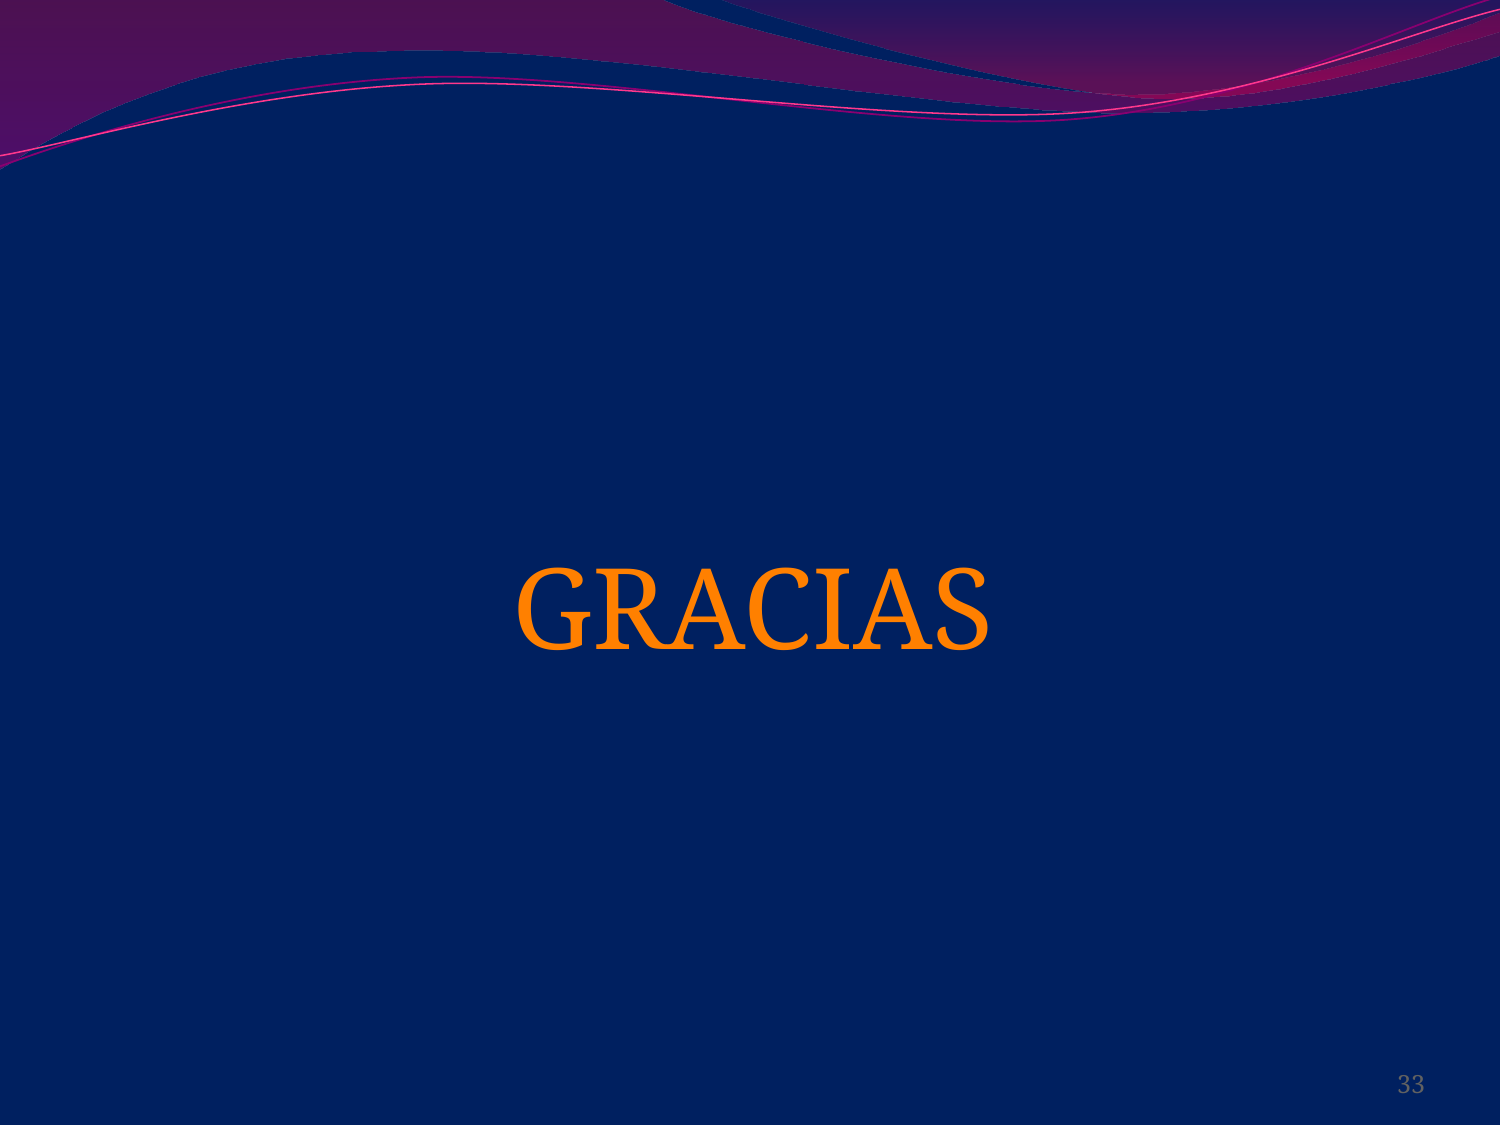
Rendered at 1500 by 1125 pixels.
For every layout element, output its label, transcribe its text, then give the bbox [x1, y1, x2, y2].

slide_number 33 [1299, 1042, 1425, 1103]
subtitle GRACIAS [0, 529, 1289, 818]
